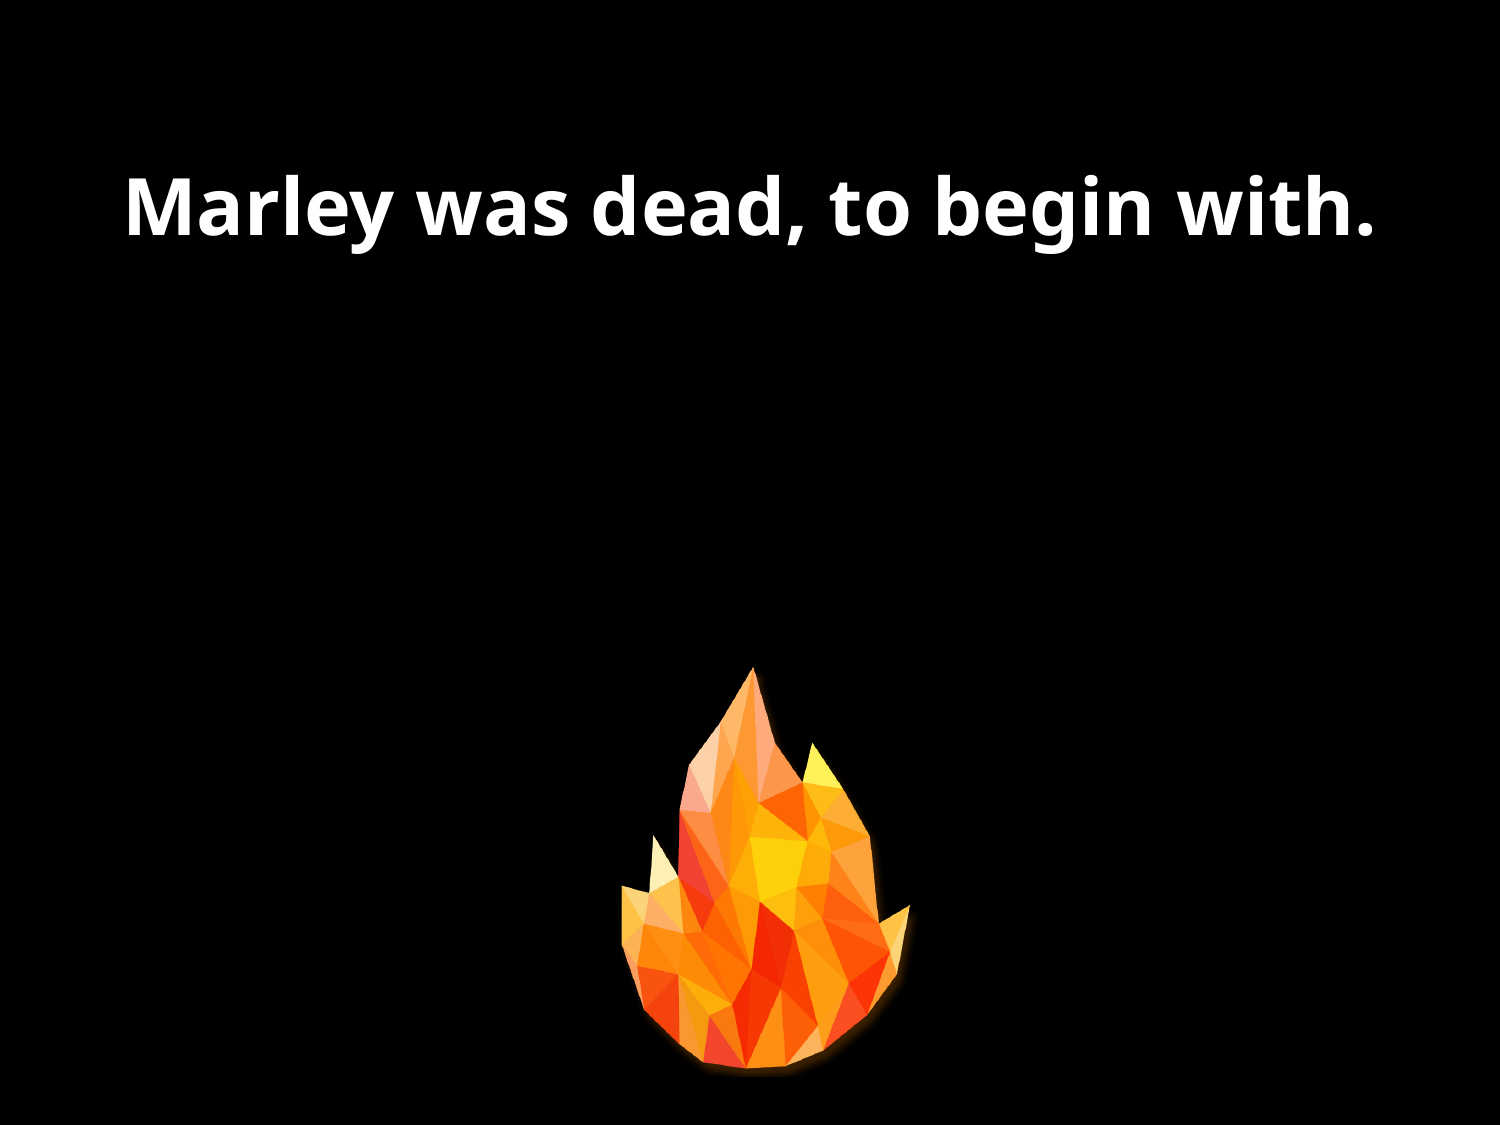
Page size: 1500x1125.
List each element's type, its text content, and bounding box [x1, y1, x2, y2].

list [548, 597, 952, 1078]
text_box Marley was dead, to begin with. [64, 149, 1436, 259]
